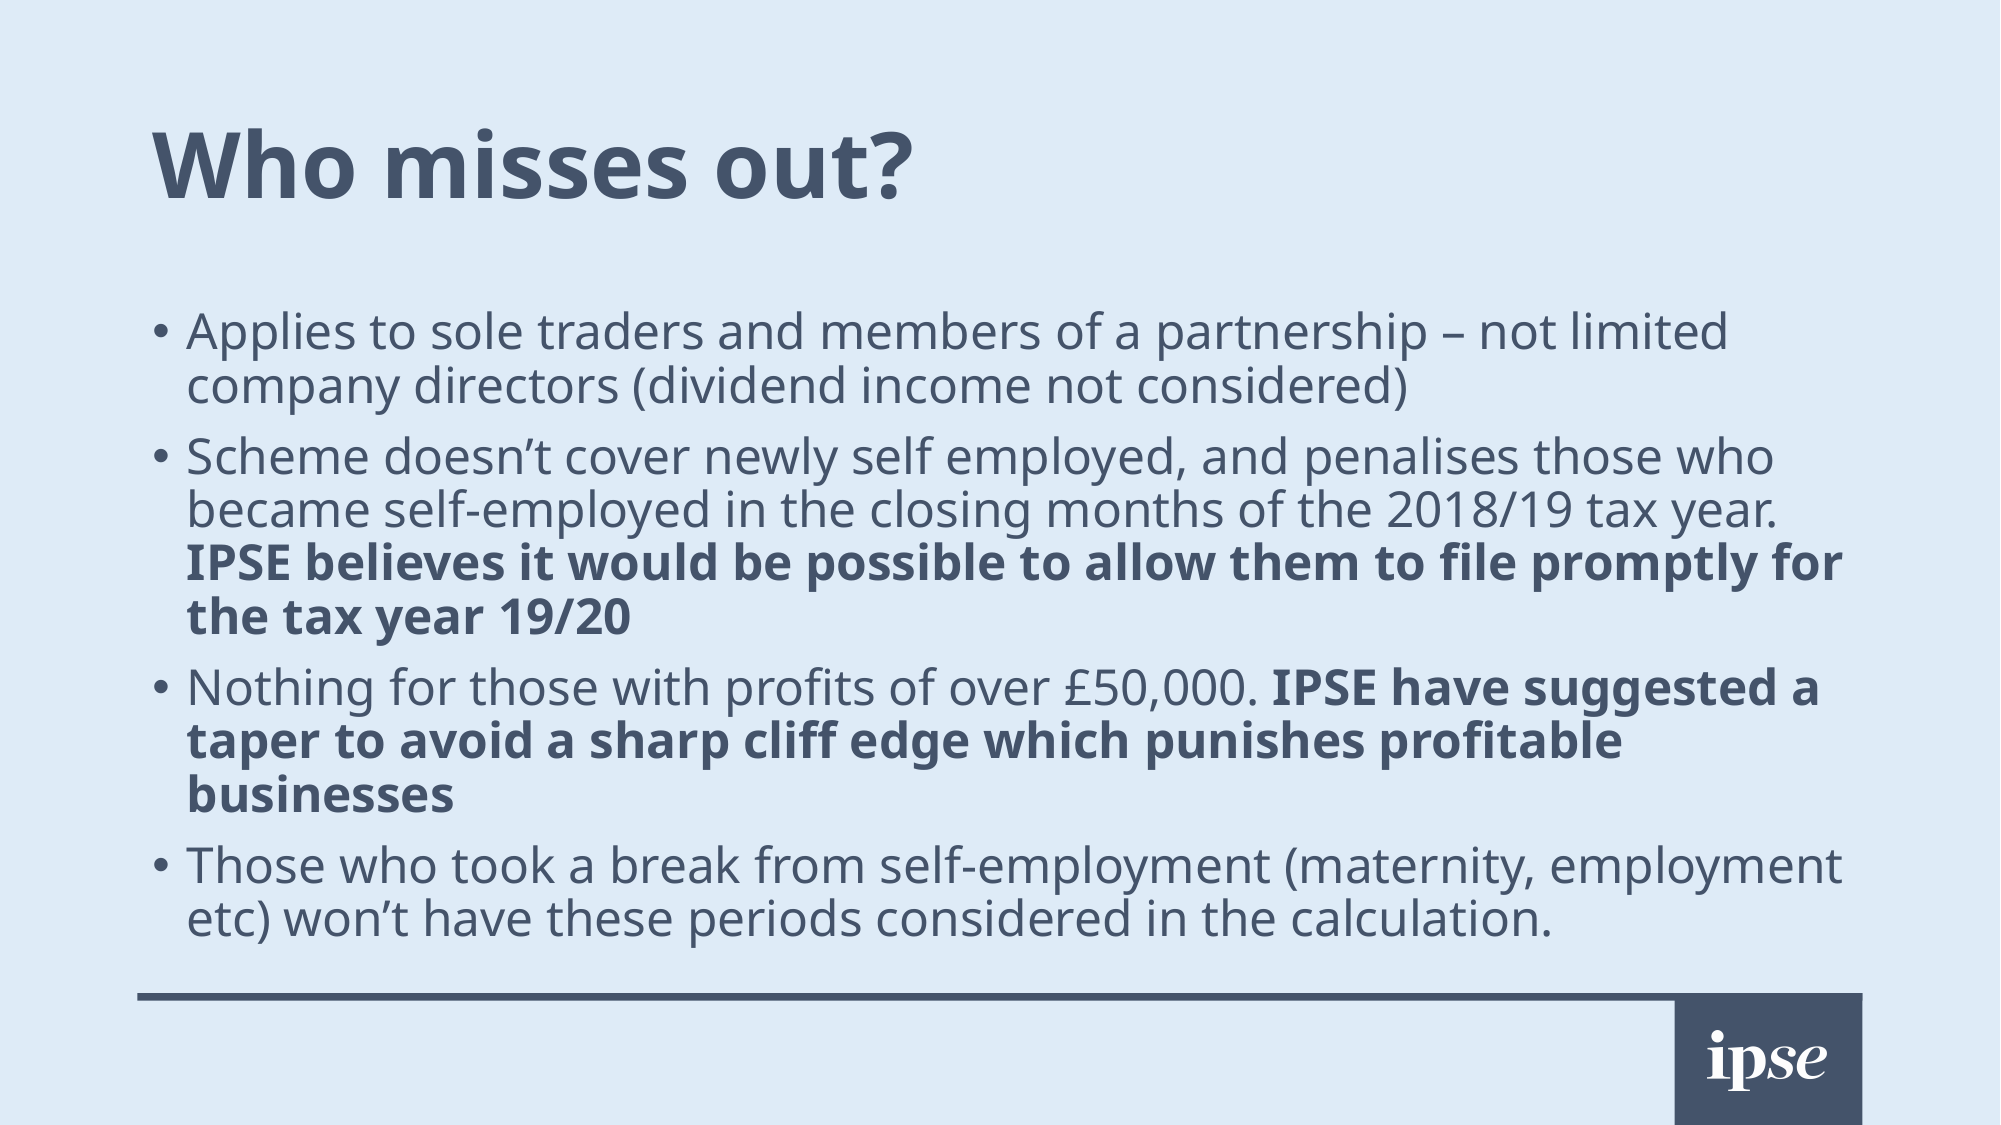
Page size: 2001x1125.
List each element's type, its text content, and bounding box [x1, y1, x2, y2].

title Who misses out? [137, 59, 1863, 278]
list Applies to sole traders and members of a partnership – not limited company directors (dividend income not considered) Scheme doesn’t cover newly self employed, and penalises those who became self-employed in the closing months of the 2018/19 tax year. IPSE believes it would be possible to allow them to file promptly for the tax year 19/20 Nothing for those with profits of over £50,000. IPSE have suggested a taper to avoid a sharp cliff edge which punishes profitable businesses Those who took a break from self-employment (maternity, employment etc) won’t have these periods considered in the calculation. [137, 299, 1863, 964]
picture [1707, 1030, 1827, 1091]
